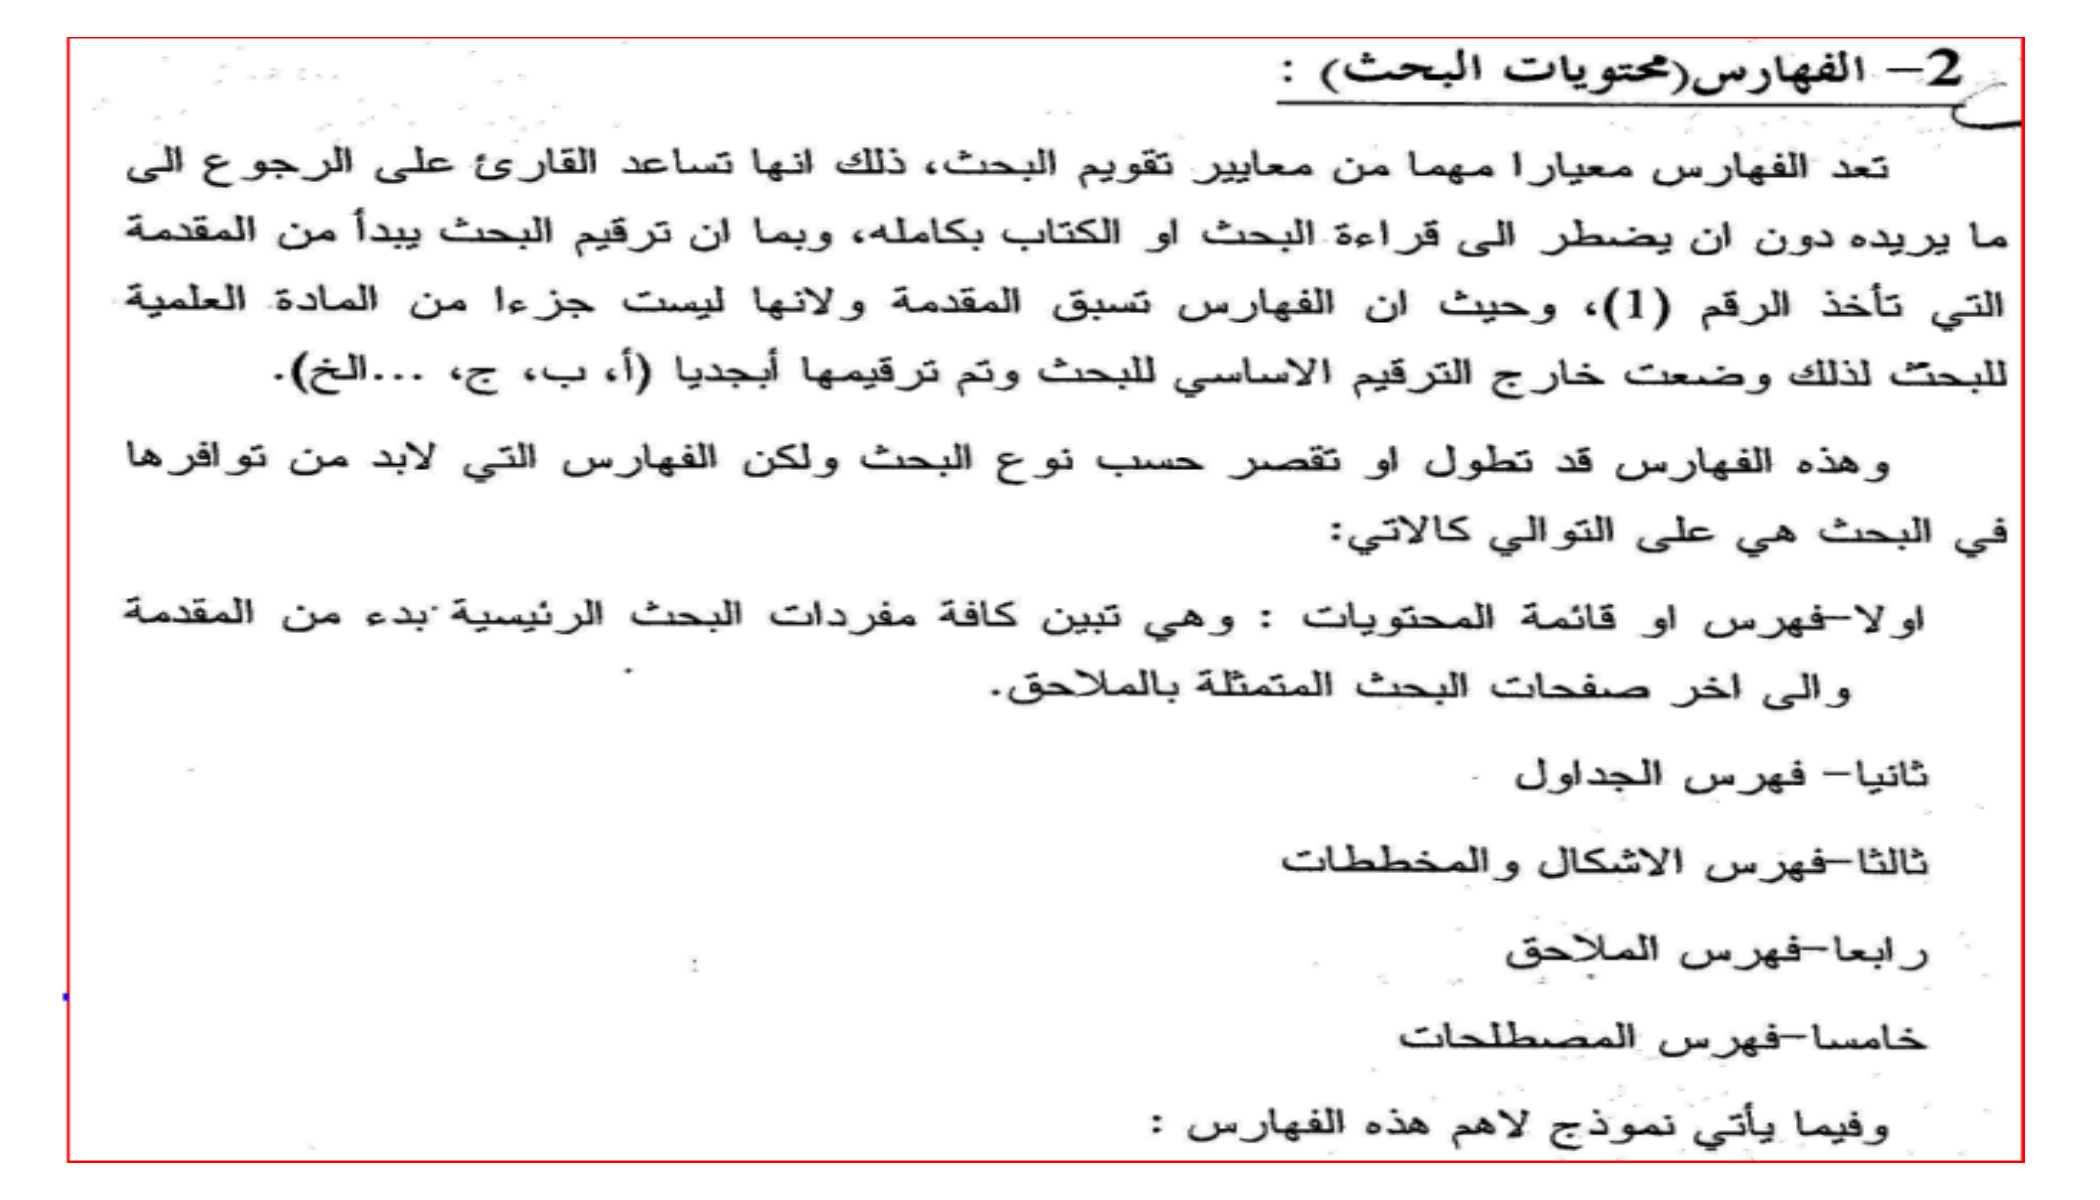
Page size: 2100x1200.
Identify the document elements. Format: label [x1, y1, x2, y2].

list [62, 37, 2026, 1163]
